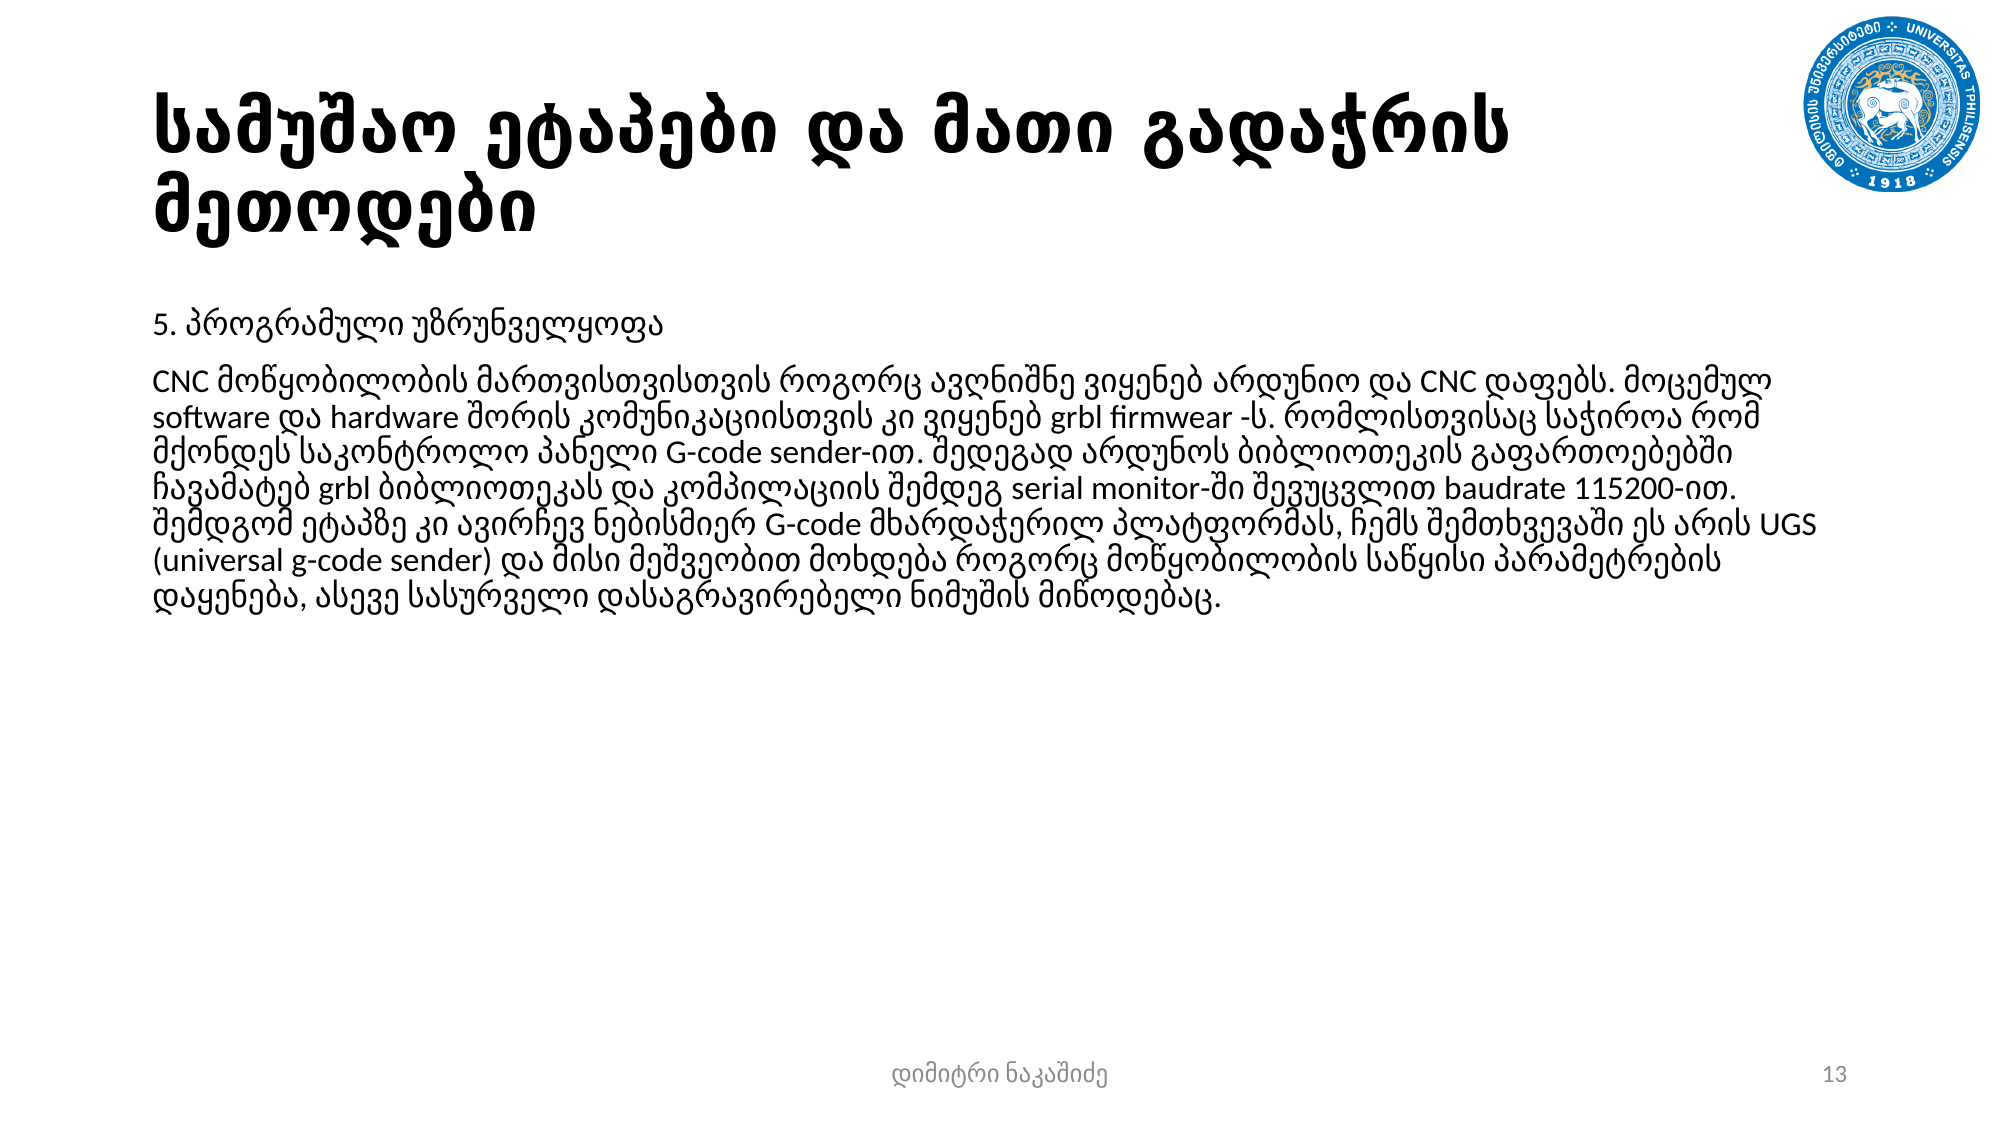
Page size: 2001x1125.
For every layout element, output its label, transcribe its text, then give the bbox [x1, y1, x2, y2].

title სამუშაო ეტაპები და მათი გადაჭრის მეთოდები [137, 59, 1863, 278]
picture [1803, 16, 1980, 192]
footer დიმიტრი ნაკაშიძე [662, 1042, 1338, 1103]
slide_number 13 [1412, 1042, 1863, 1103]
list 5. პროგრამული უზრუნველყოფა CNC მოწყობილობის მართვისთვისთვის როგორც ავღნიშნე ვიყენებ არდუნიო და CNC დაფებს. მოცემულ software და hardware შორის კომუნიკაციისთვის კი ვიყენებ grbl firmwear -ს. რომლისთვისაც საჭიროა რომ მქონდეს საკონტროლო პანელი G-code sender-ით. შედეგად არდუნოს ბიბლიოთეკის გაფართოებებში ჩავამატებ grbl ბიბლიოთეკას და კომპილაციის შემდეგ serial monitor-ში შევუცვლით baudrate 115200-ით. შემდგომ ეტაპზე კი ავირჩევ ნებისმიერ G-code მხარდაჭერილ პლატფორმას, ჩემს შემთხვევაში ეს არის UGS (universal g-code sender) და მისი მეშვეობით მოხდება როგორც მოწყობილობის საწყისი პარამეტრების დაყენება, ასევე სასურველი დასაგრავირებელი ნიმუშის მიწოდებაც. [137, 299, 1863, 1014]
